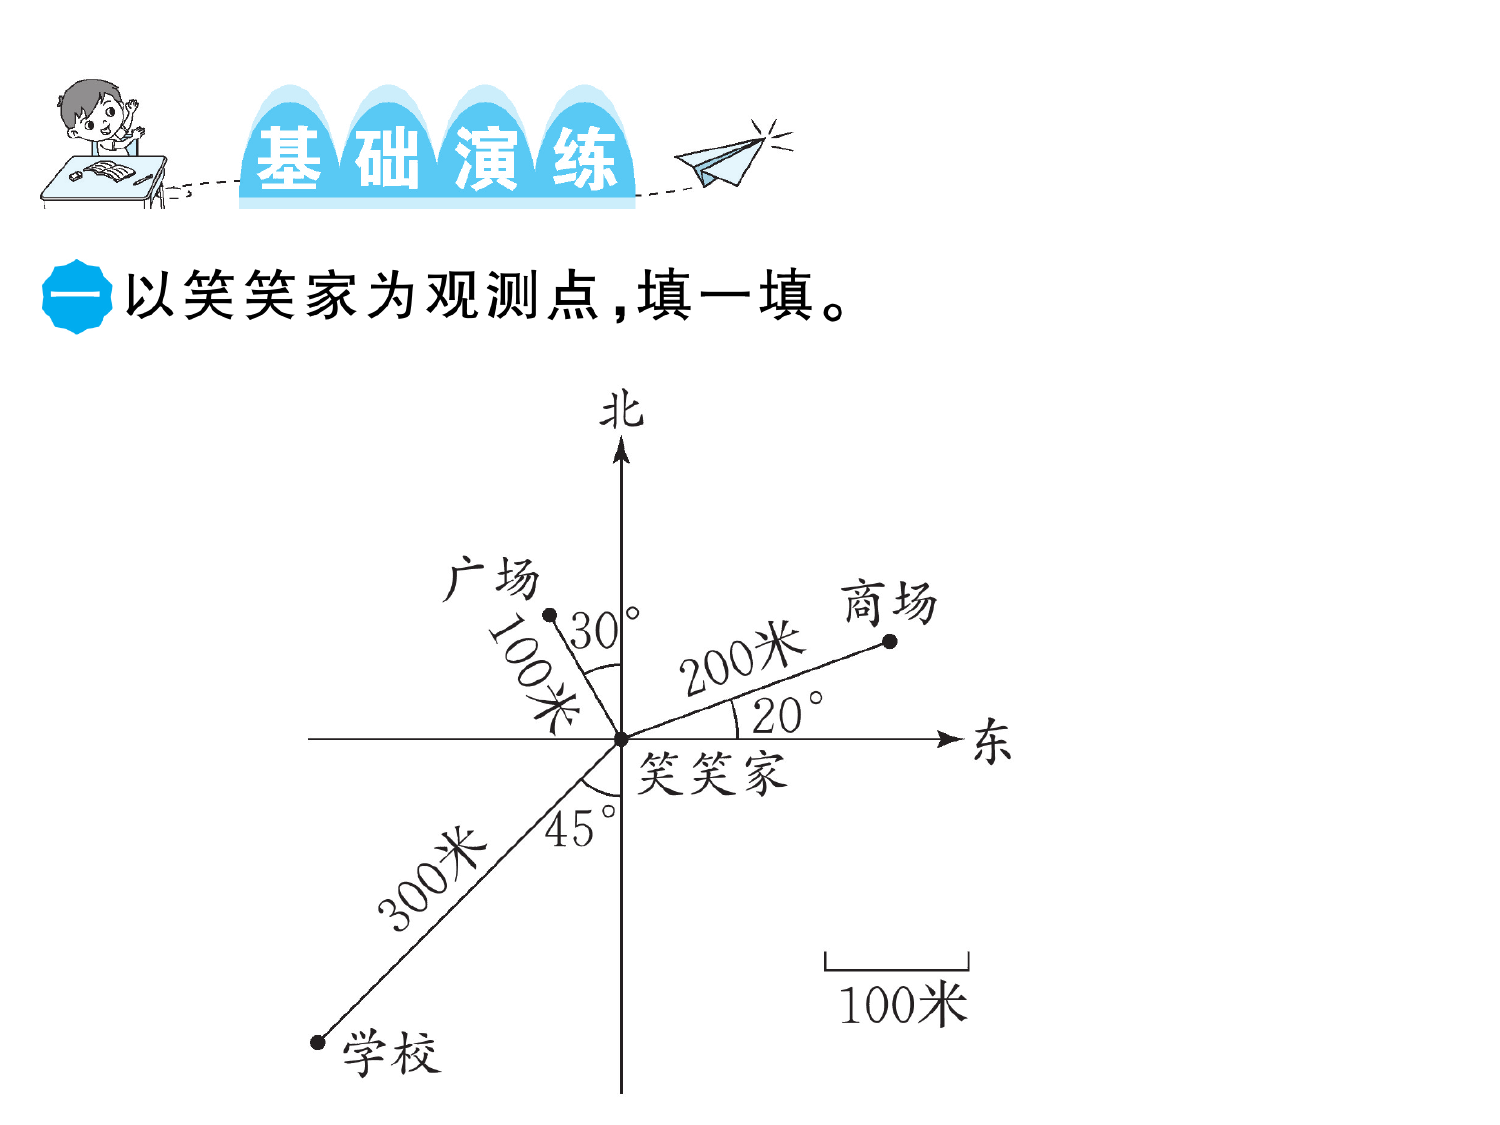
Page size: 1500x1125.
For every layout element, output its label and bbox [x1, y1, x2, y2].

picture [35, 21, 1282, 1122]
